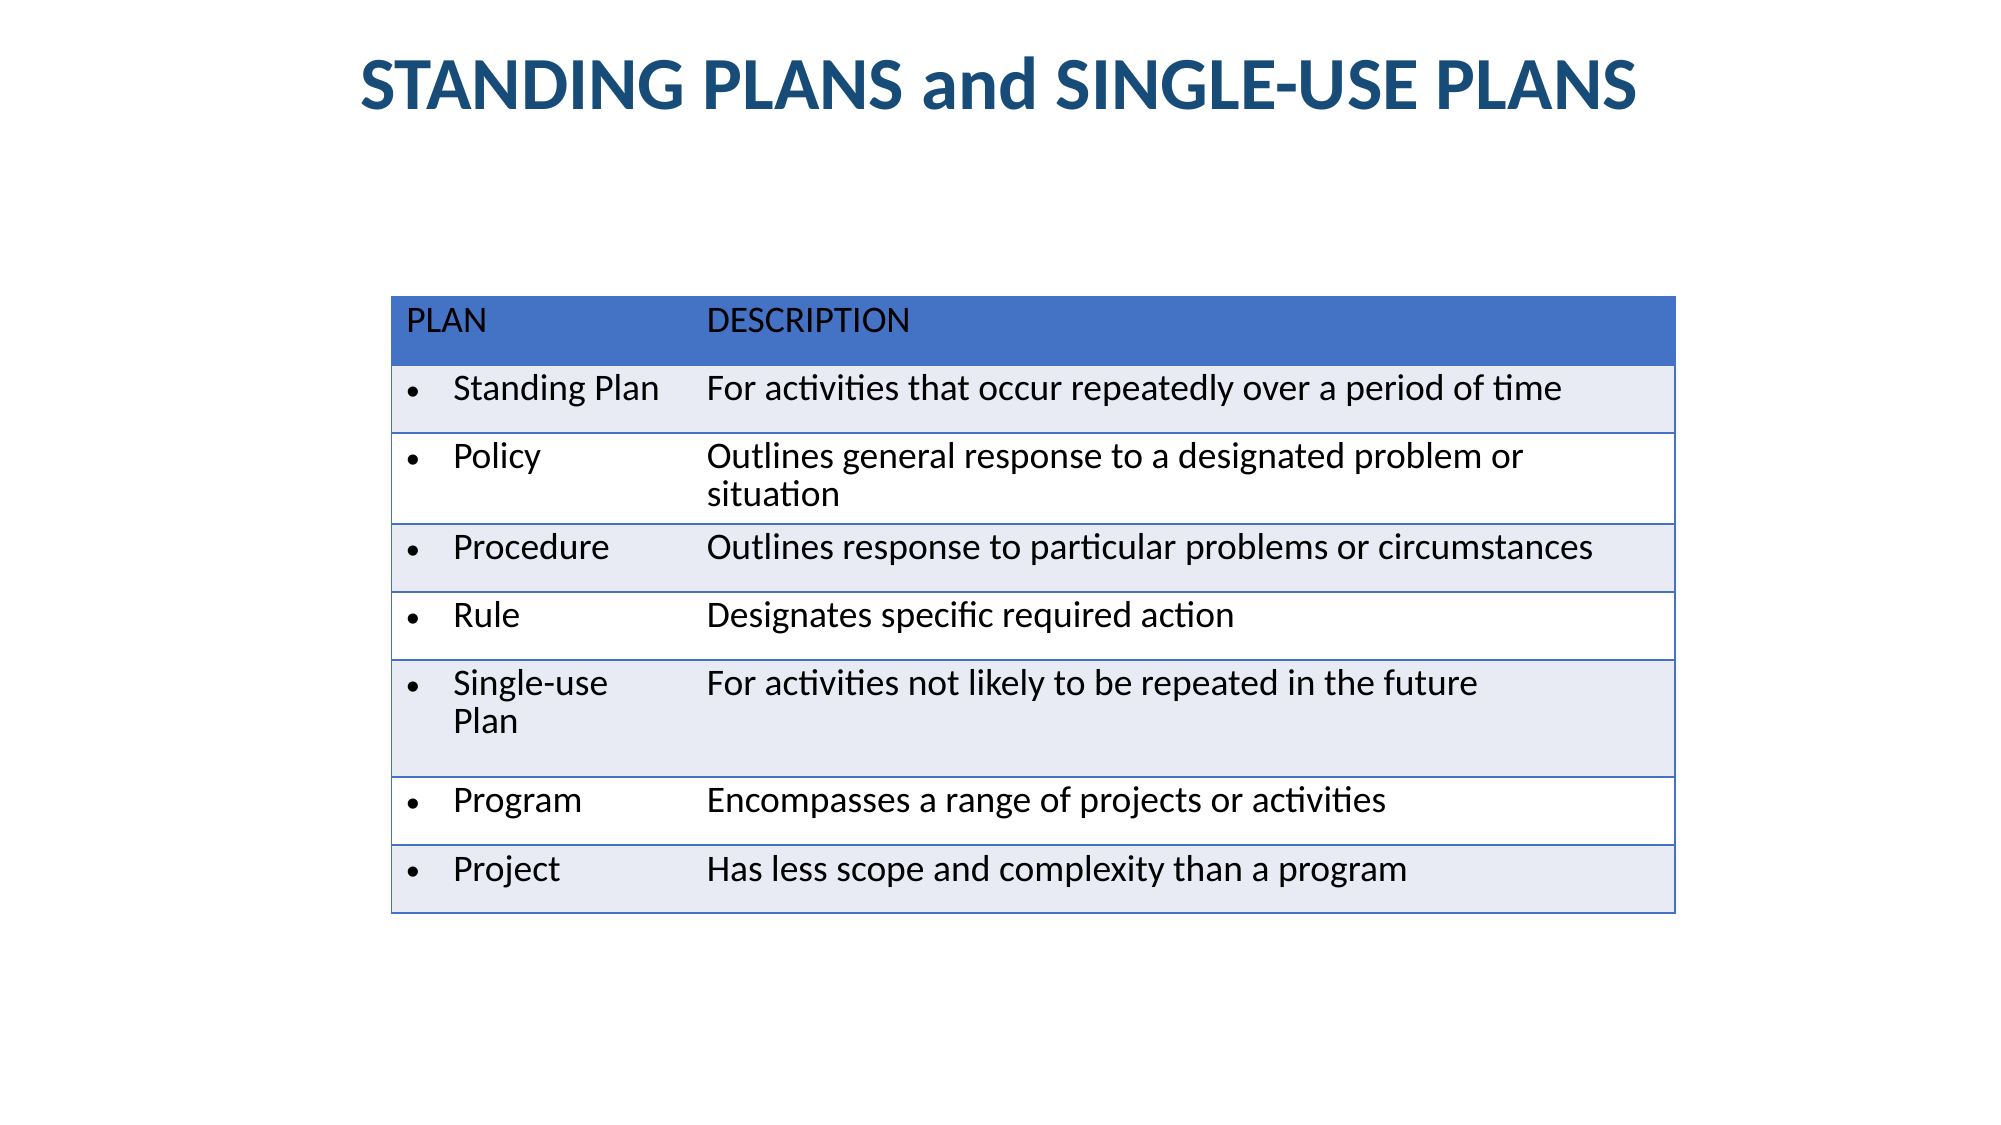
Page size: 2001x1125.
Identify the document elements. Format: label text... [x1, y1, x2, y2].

table_cell Project [392, 846, 692, 912]
table_cell Standing Plan [392, 366, 692, 432]
table_cell Outlines general response to a designated problem or situation [692, 434, 1674, 523]
table_cell Single-use Plan [392, 661, 692, 776]
table_header DESCRIPTION [692, 298, 1674, 364]
table_cell Encompasses a range of projects or activities [692, 778, 1674, 844]
table_cell Program [392, 778, 692, 844]
table_cell For activities not likely to be repeated in the future [692, 661, 1674, 776]
table_cell Procedure [392, 525, 692, 591]
table_cell For activities that occur repeatedly over a period of time [692, 366, 1674, 432]
table_header PLAN [392, 298, 692, 364]
table_cell Policy [392, 434, 692, 523]
table_cell Rule [392, 593, 692, 659]
table_cell Designates specific required action [692, 593, 1674, 659]
title STANDING PLANS and SINGLE-USE PLANS [0, 37, 2000, 138]
table_cell Has less scope and complexity than a program [692, 846, 1674, 912]
table_cell Outlines response to particular problems or circumstances [692, 525, 1674, 591]
